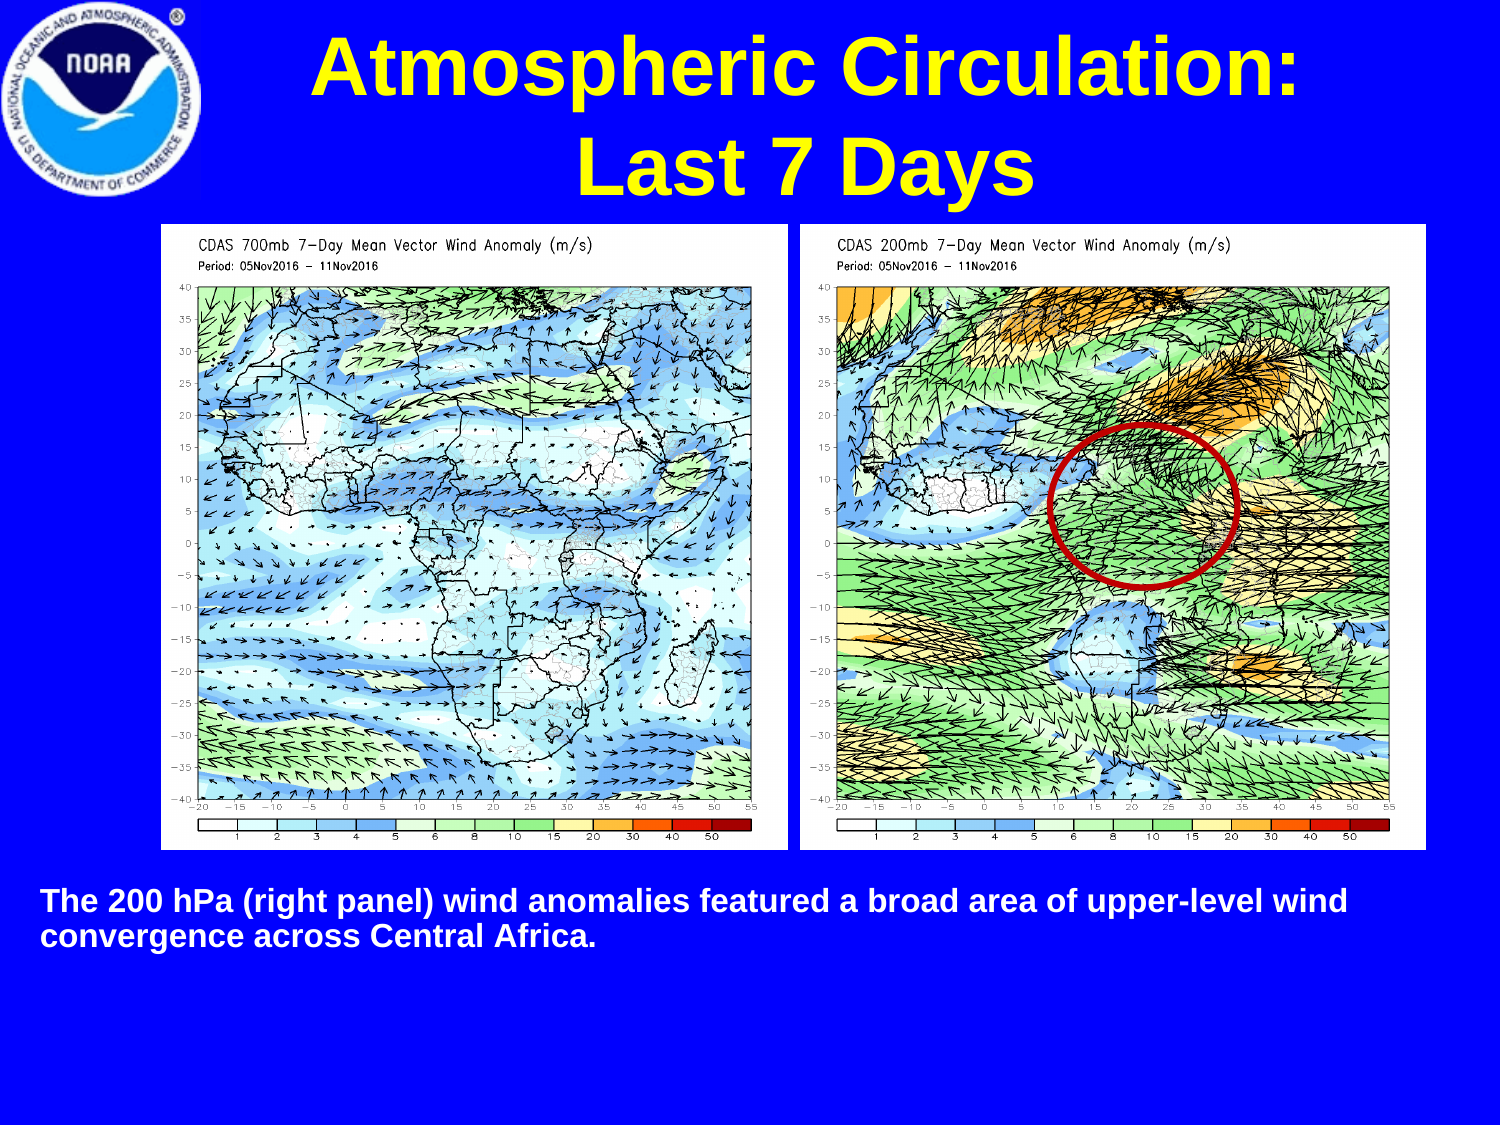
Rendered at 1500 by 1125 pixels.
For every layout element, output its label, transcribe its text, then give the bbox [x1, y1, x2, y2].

picture [0, 0, 200, 200]
picture [161, 224, 788, 850]
title Atmospheric Circulation: Last 7 Days [174, 37, 1438, 188]
text_box The 200 hPa (right panel) wind anomalies featured a broad area of upper-level wind convergence across Central Africa. [24, 875, 1463, 963]
picture [799, 224, 1426, 850]
